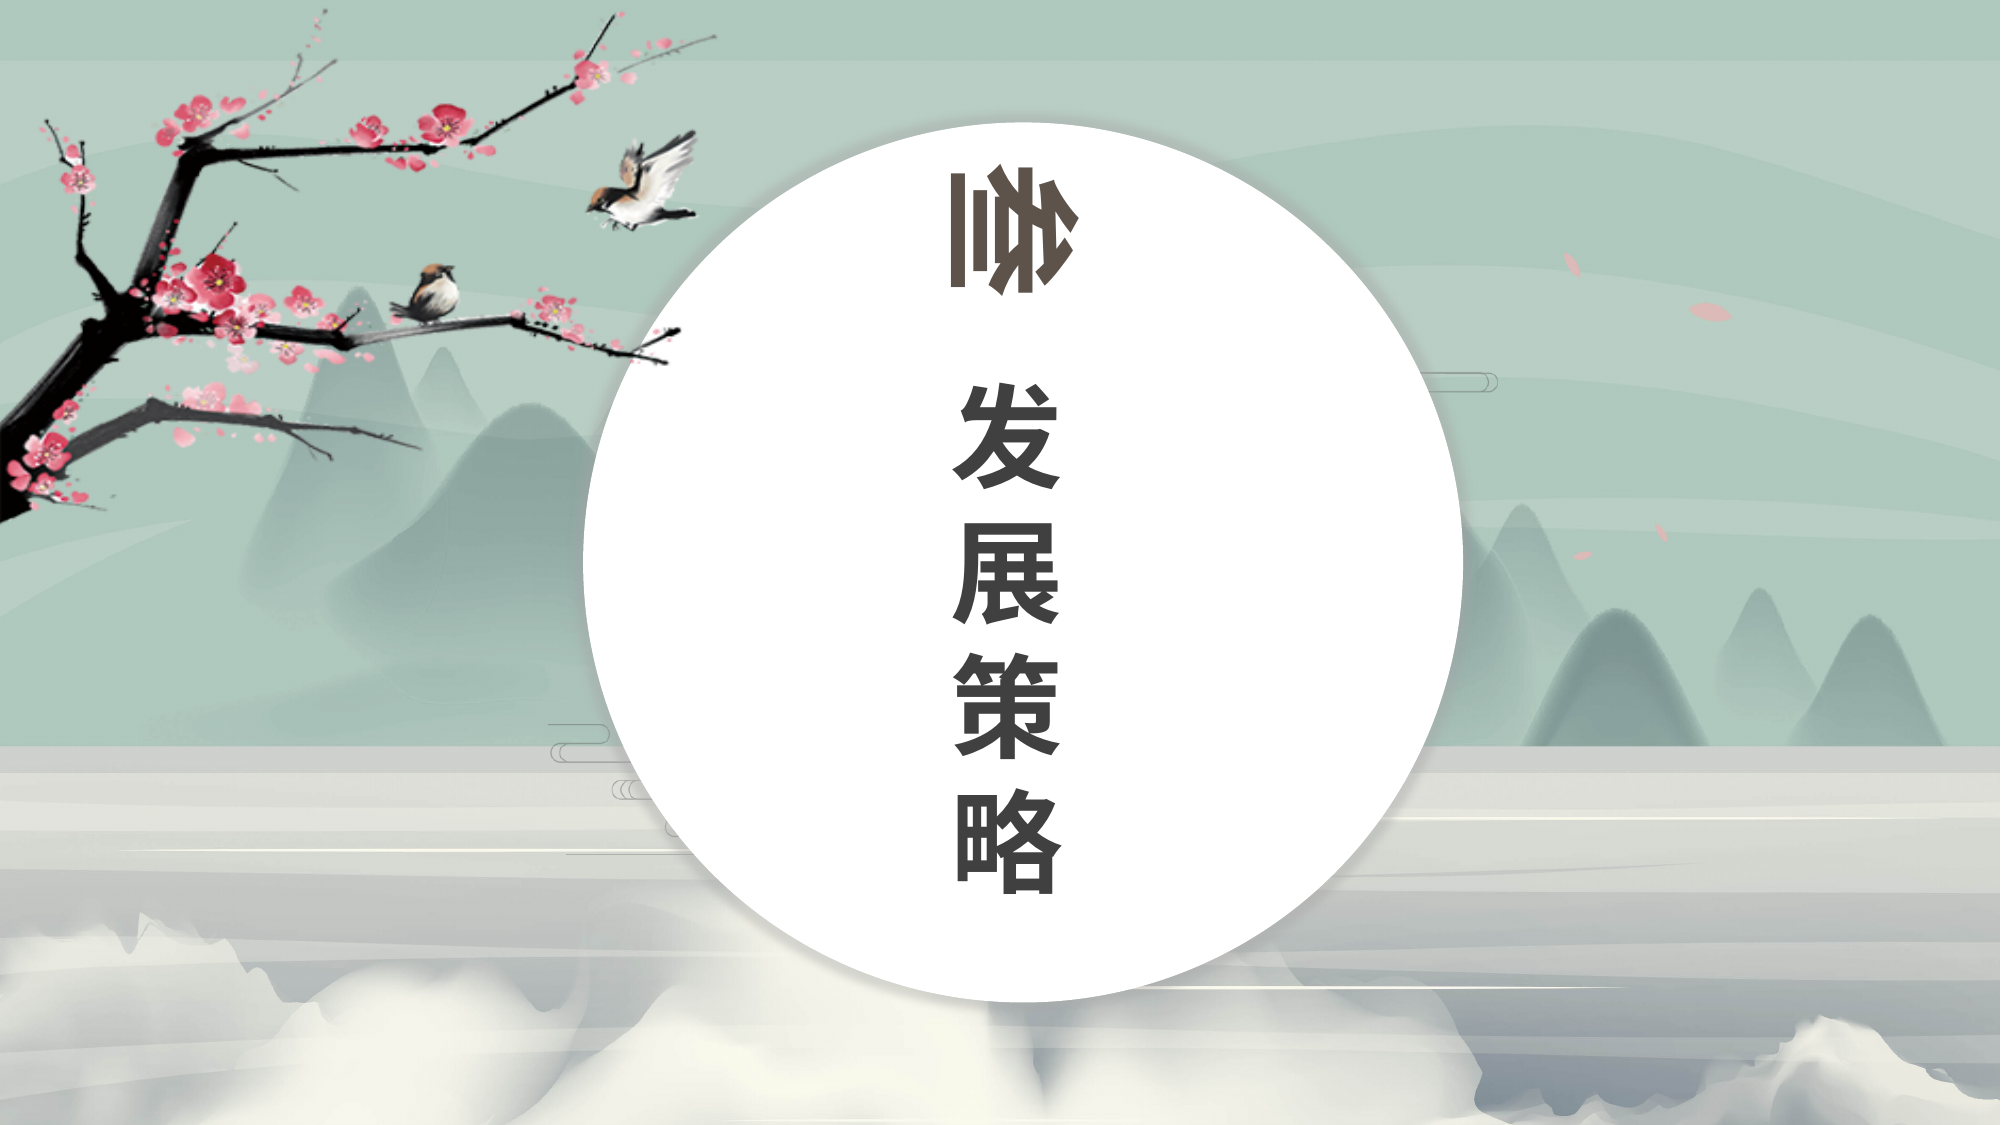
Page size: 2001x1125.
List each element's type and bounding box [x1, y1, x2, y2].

picture [0, 0, 2000, 1125]
text_box [583, 122, 1464, 1003]
